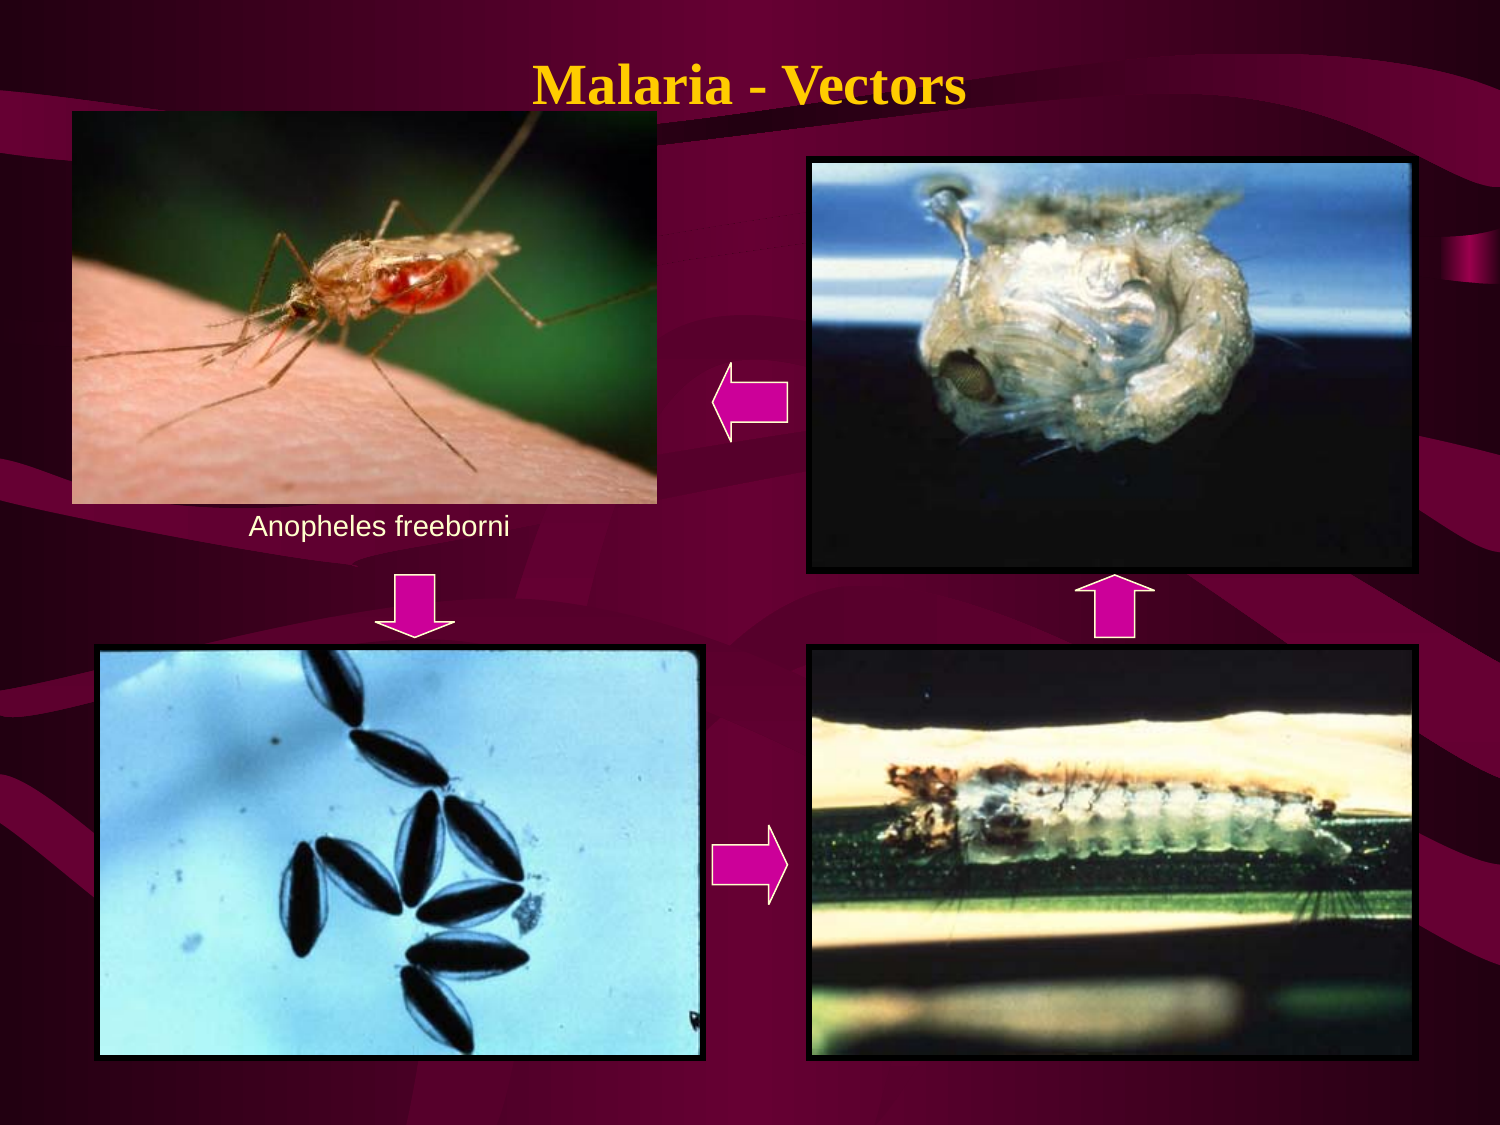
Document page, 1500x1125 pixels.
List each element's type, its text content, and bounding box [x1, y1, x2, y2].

text_box [712, 825, 788, 905]
text_box [712, 362, 788, 443]
title Malaria - Vectors [112, 0, 1388, 163]
picture [812, 162, 1413, 568]
text_box [1074, 577, 1155, 638]
text_box Anopheles freeborni [233, 512, 526, 550]
picture [812, 649, 1413, 1056]
text_box [375, 574, 455, 638]
picture [99, 649, 701, 1056]
picture [72, 111, 657, 504]
